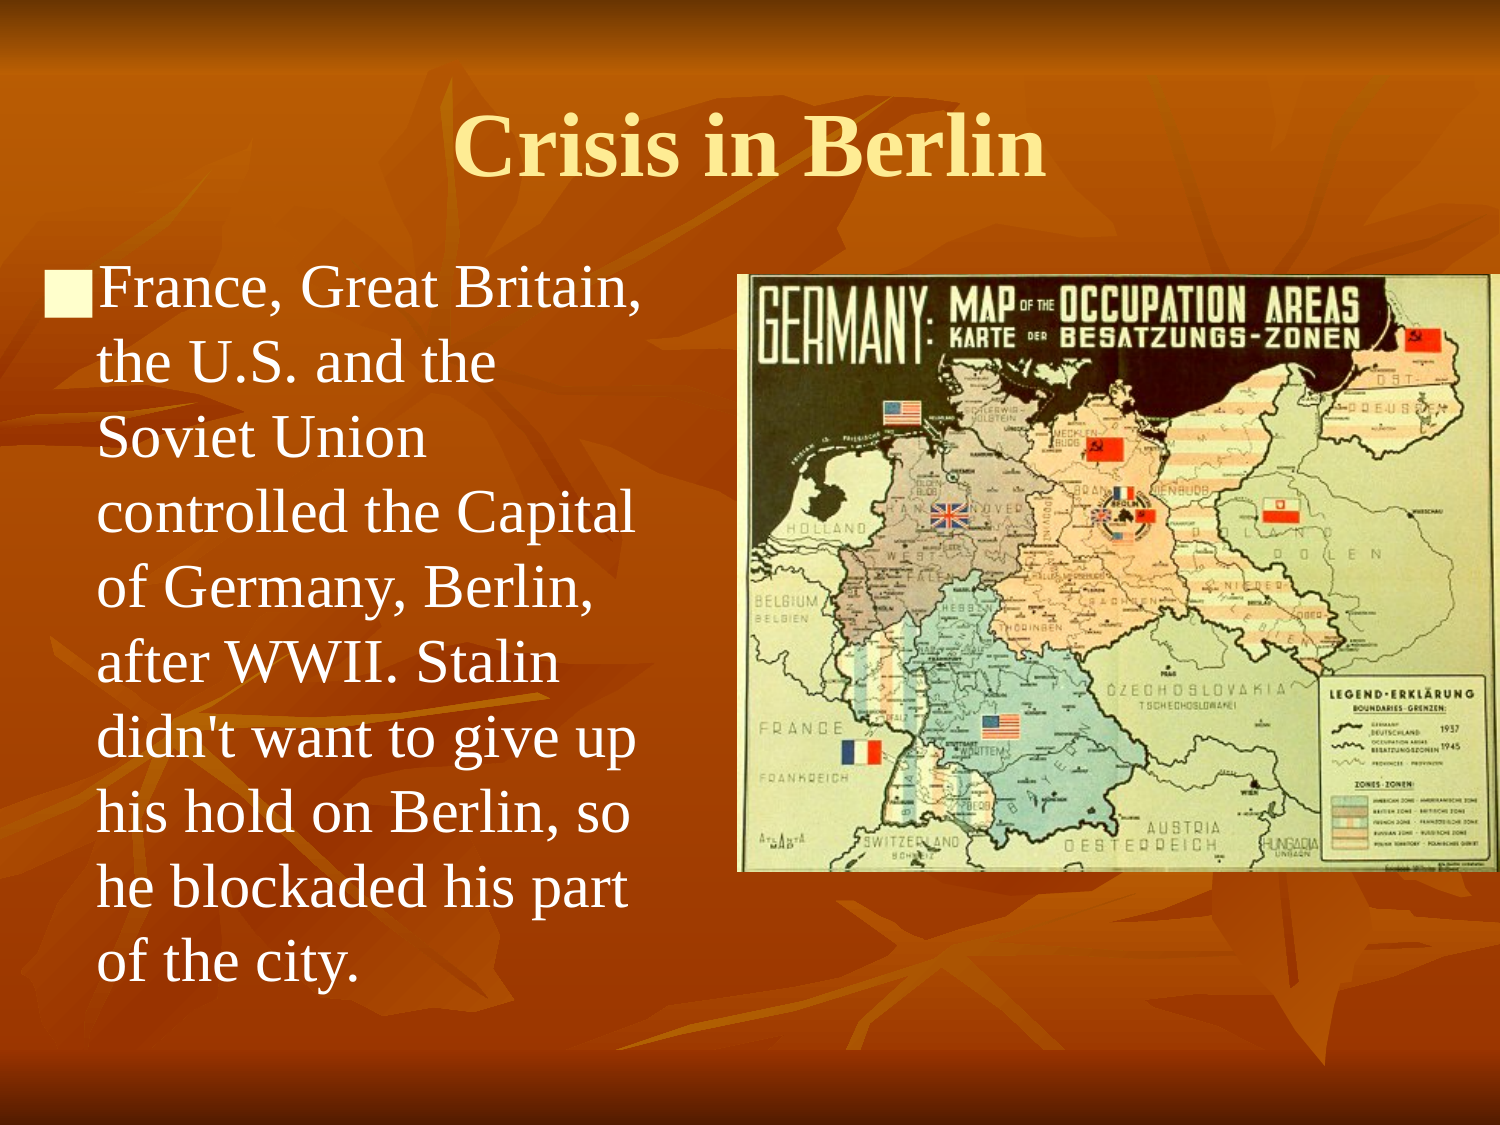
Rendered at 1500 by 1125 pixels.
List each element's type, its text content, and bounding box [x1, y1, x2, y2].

list France, Great Britain, the U.S. and the Soviet Union controlled the Capital of Germany, Berlin, after WWII. Stalin didn't want to give up his hold on Berlin, so he blockaded his part of the city. [24, 237, 688, 981]
title Crisis in Berlin [75, 45, 1425, 234]
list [737, 274, 1500, 872]
